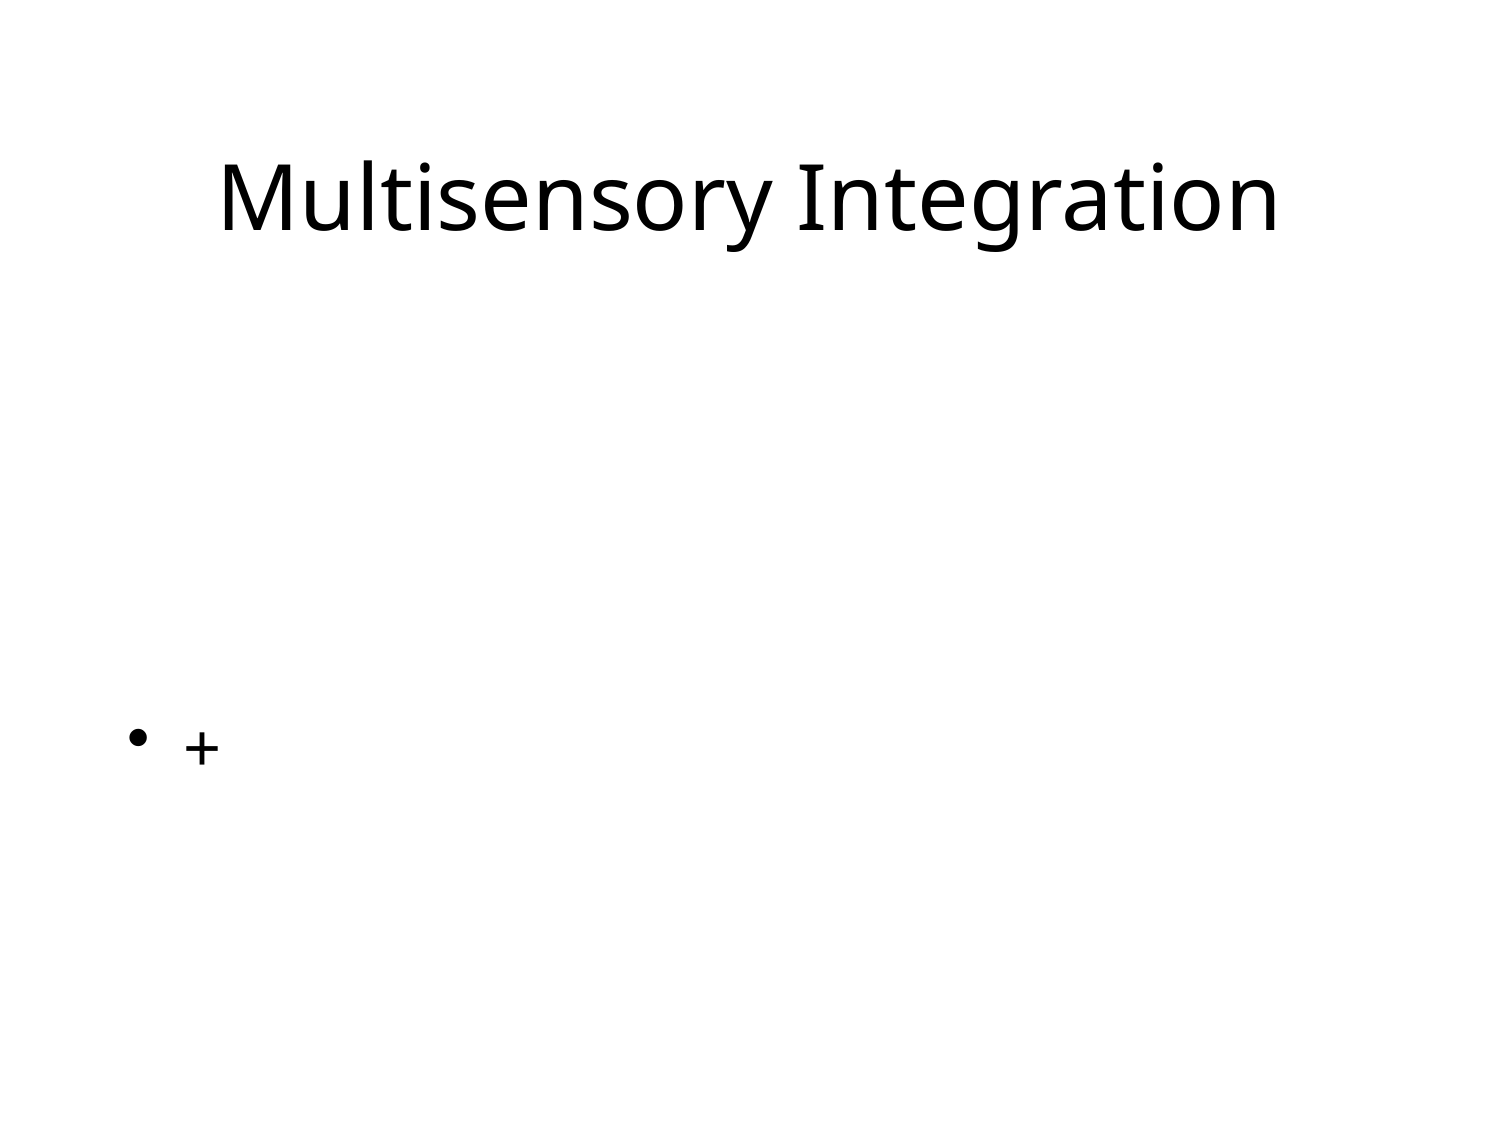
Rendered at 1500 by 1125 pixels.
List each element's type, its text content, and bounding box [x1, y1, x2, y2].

title Multisensory Integration [112, 99, 1388, 288]
